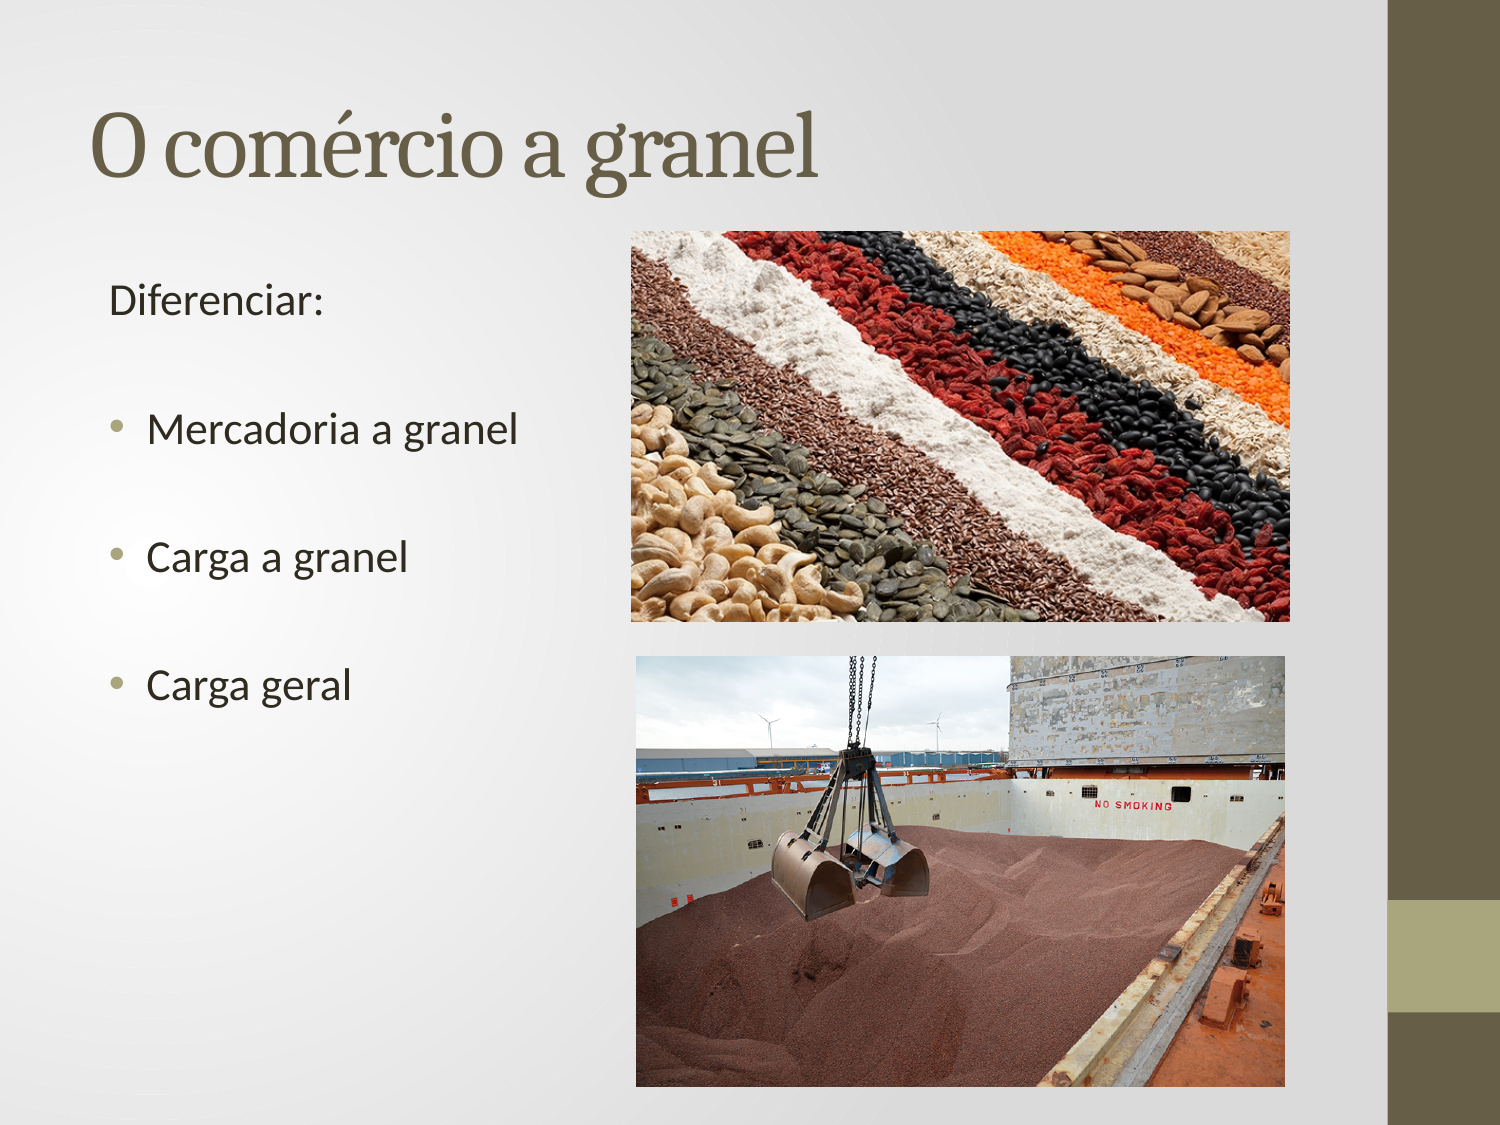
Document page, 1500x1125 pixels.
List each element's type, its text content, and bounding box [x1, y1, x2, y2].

picture [631, 231, 1290, 623]
list Diferenciar: Mercadoria a granel Carga a granel Carga geral [75, 262, 1325, 1050]
picture [635, 656, 1286, 1088]
title O comércio a granel [75, 45, 1325, 233]
